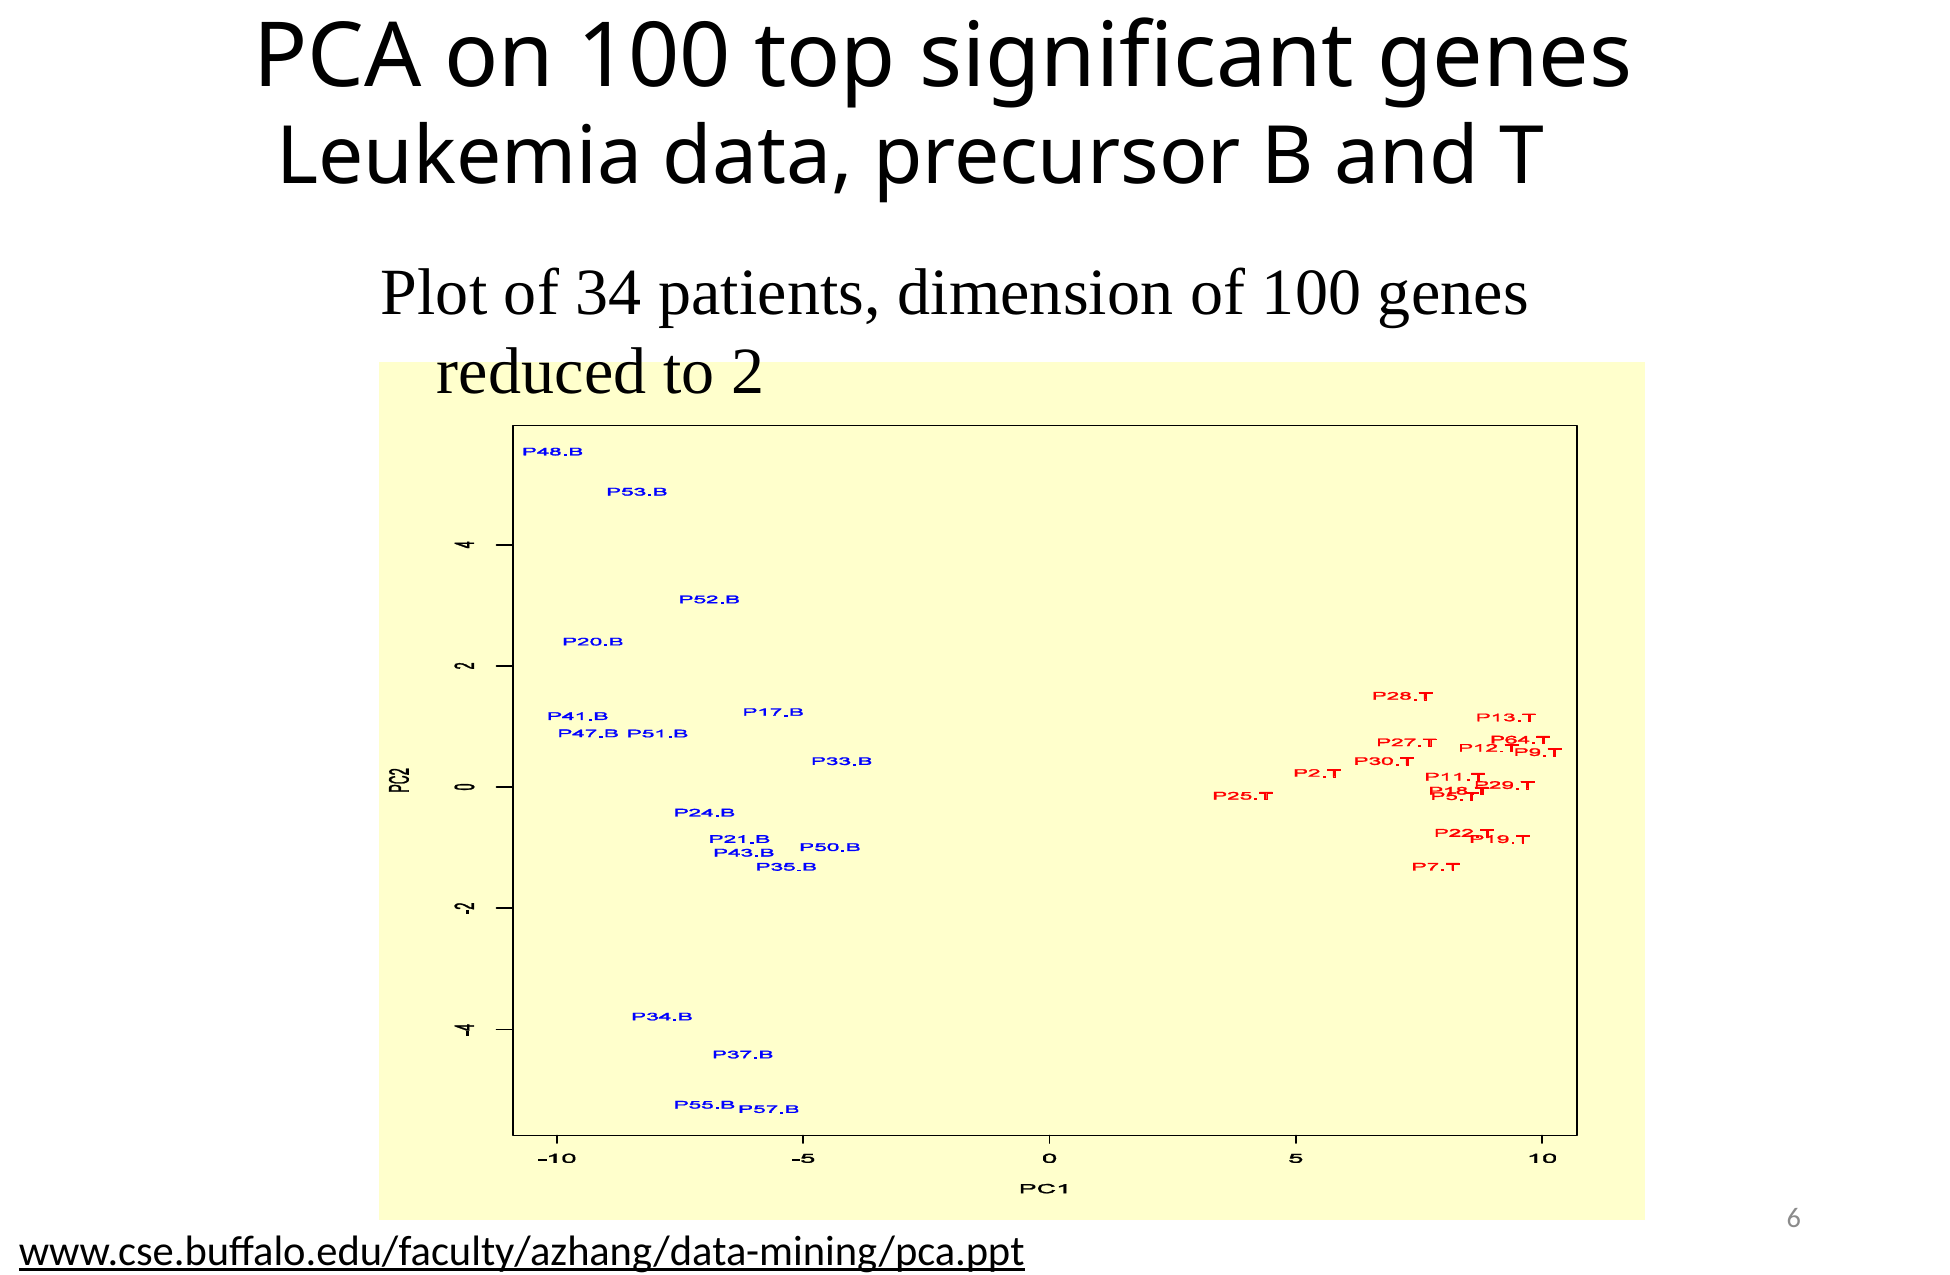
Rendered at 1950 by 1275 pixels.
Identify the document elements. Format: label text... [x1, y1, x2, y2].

text_box www.cse.buffalo.edu/faculty/azhang/data-mining/pca.ppt [4, 1215, 1662, 1275]
title PCA on 100 top significant genes Leukemia data, precursor B and T [238, 0, 1684, 213]
text_box Plot of 34 patients, dimension of 100 genes reduced to 2 [365, 240, 1758, 328]
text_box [379, 362, 1645, 1220]
slide_number 6 [1645, 1181, 1816, 1250]
